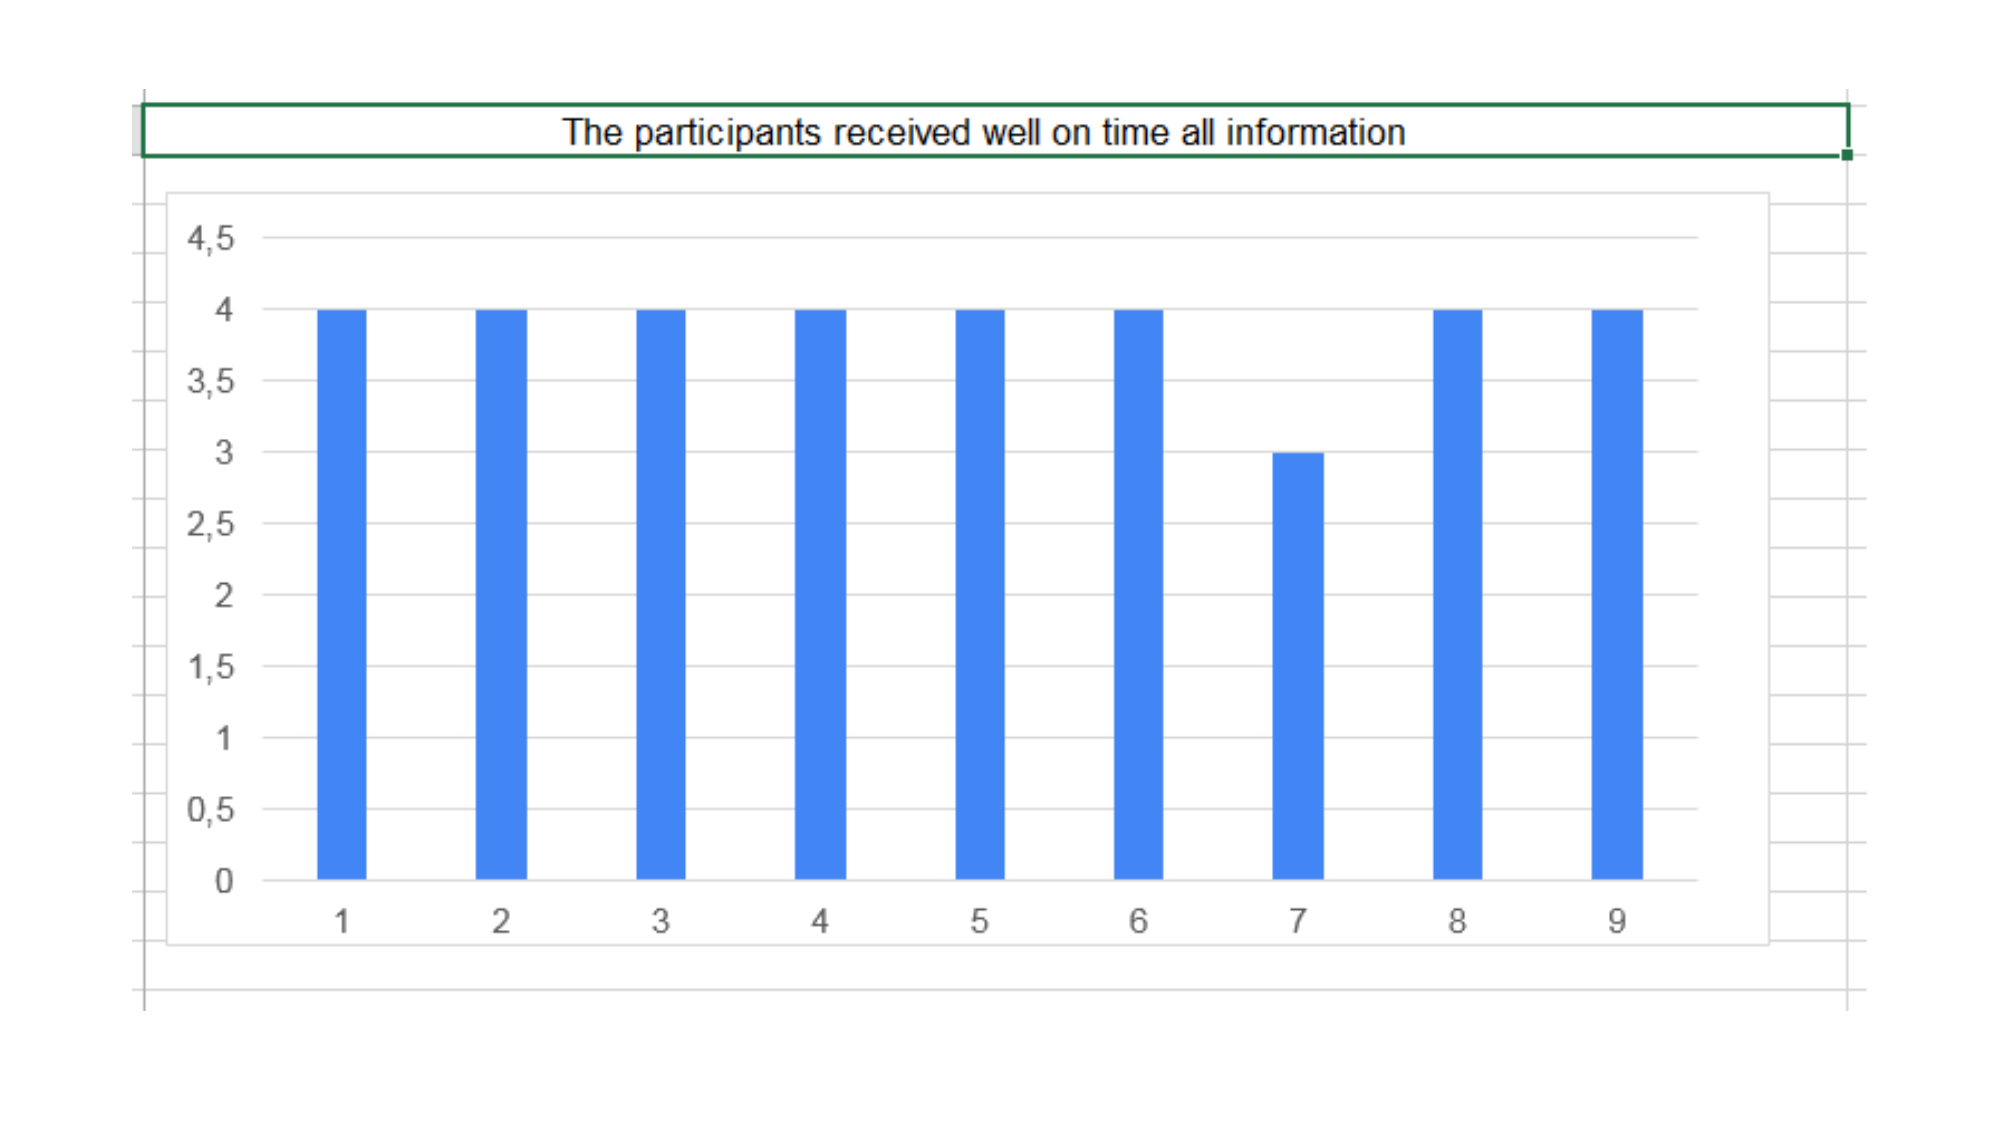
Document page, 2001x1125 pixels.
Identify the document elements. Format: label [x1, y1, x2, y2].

picture [132, 89, 1867, 1011]
